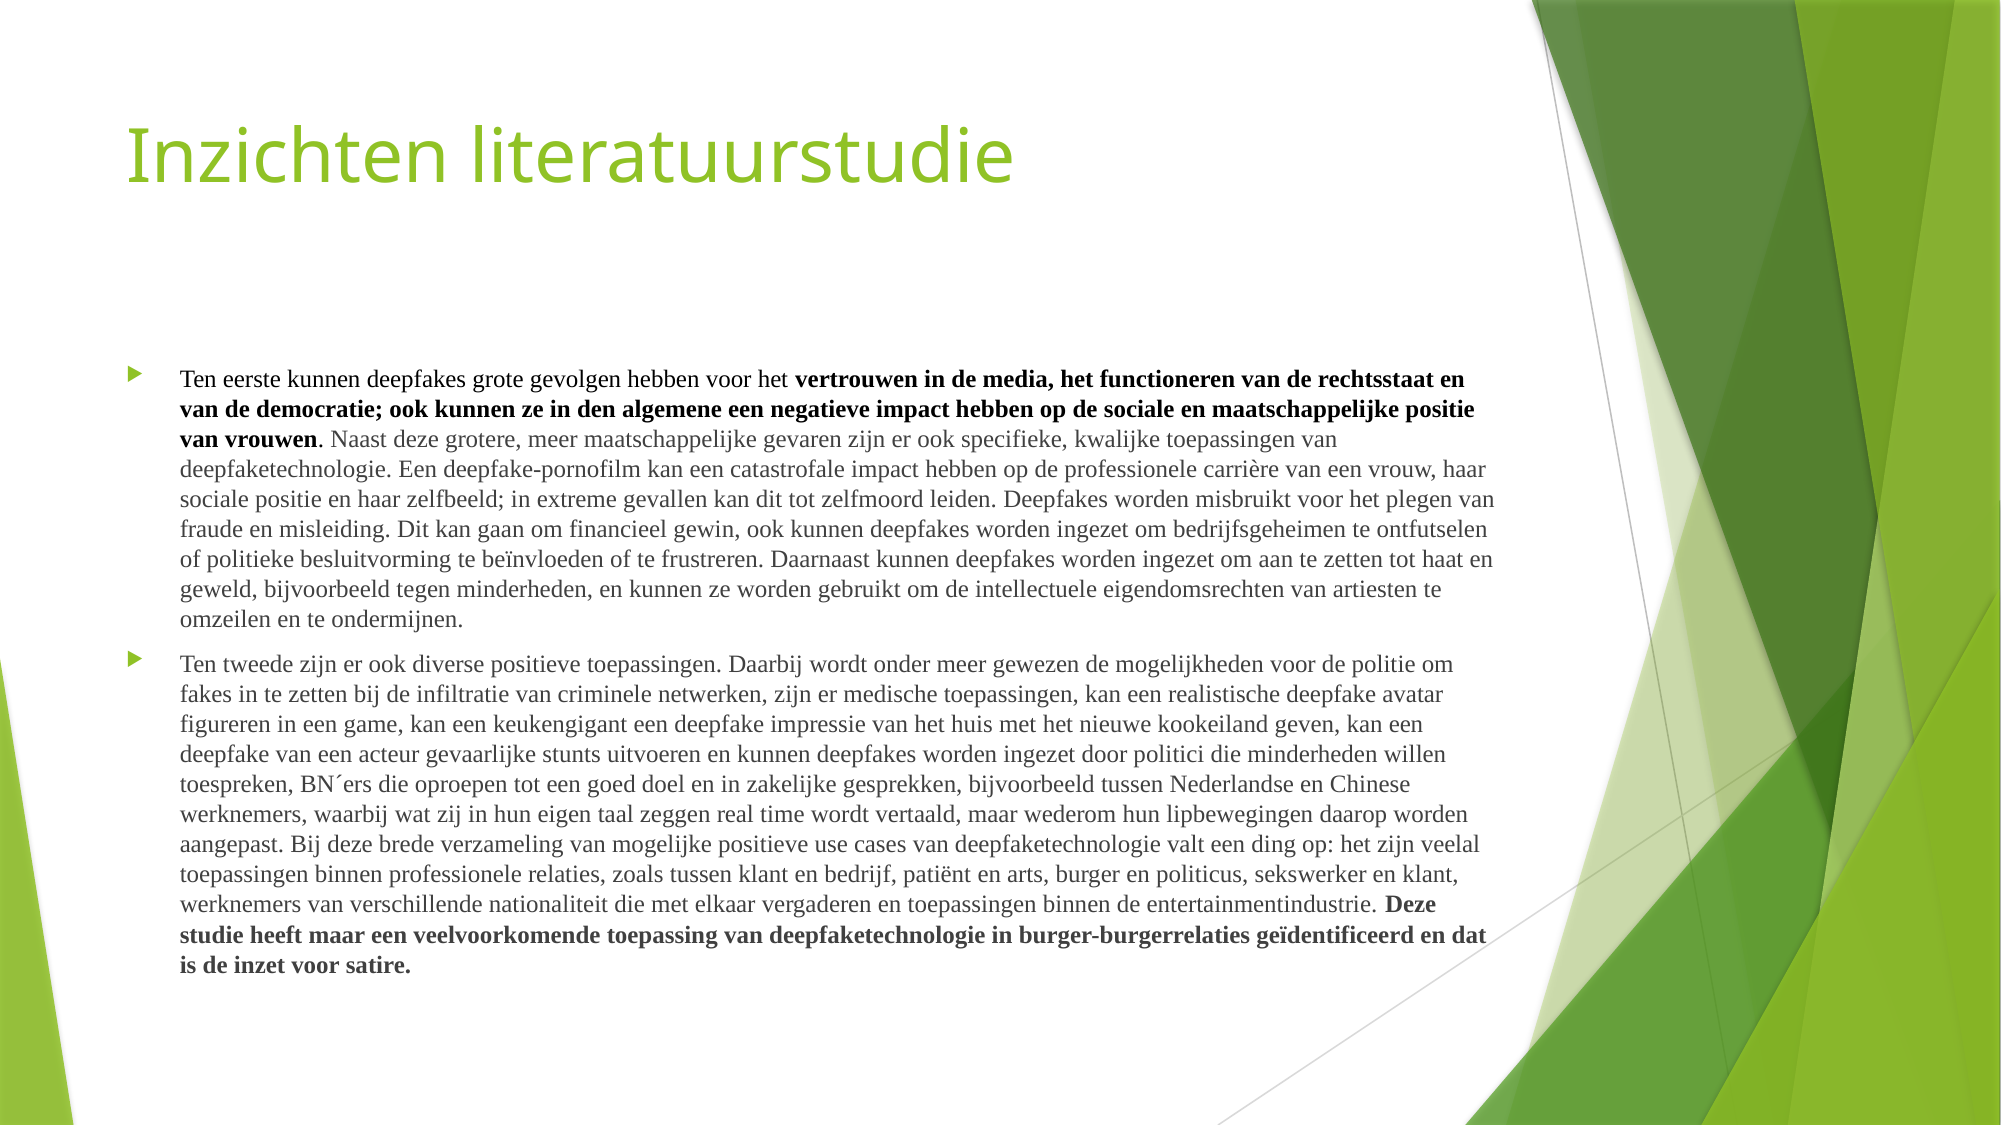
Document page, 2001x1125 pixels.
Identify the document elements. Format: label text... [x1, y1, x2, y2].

list Ten eerste kunnen deepfakes grote gevolgen hebben voor het vertrouwen in de media, het functioneren van de rechtsstaat en van de democratie; ook kunnen ze in den algemene een negatieve impact hebben op de sociale en maatschappelijke positie van vrouwen. Naast deze grotere, meer maatschappelijke gevaren zijn er ook specifieke, kwalijke toepassingen van deepfaketechnologie. Een deepfake-pornofilm kan een catastrofale impact hebben op de professionele carrière van een vrouw, haar sociale positie en haar zelfbeeld; in extreme gevallen kan dit tot zelfmoord leiden. Deepfakes worden misbruikt voor het plegen van fraude en misleiding. Dit kan gaan om financieel gewin, ook kunnen deepfakes worden ingezet om bedrijfsgeheimen te ontfutselen of politieke besluitvorming te beïnvloeden of te frustreren. Daarnaast kunnen deepfakes worden ingezet om aan te zetten tot haat en geweld, bijvoorbeeld tegen minderheden, en kunnen ze worden gebruikt om de intellectuele eigendomsrechten van artiesten te omzeilen en te ondermijnen. Ten tweede zijn er ook diverse positieve toepassingen. Daarbij wordt onder meer gewezen de mogelijkheden voor de politie om fakes in te zetten bij de infiltratie van criminele netwerken, zijn er medische toepassingen, kan een realistische deepfake avatar figureren in een game, kan een keukengigant een deepfake impressie van het huis met het nieuwe kookeiland geven, kan een deepfake van een acteur gevaarlijke stunts uitvoeren en kunnen deepfakes worden ingezet door politici die minderheden willen toespreken, BN´ers die oproepen tot een goed doel en in zakelijke gesprekken, bijvoorbeeld tussen Nederlandse en Chinese werknemers, waarbij wat zij in hun eigen taal zeggen real time wordt vertaald, maar wederom hun lipbewegingen daarop worden aangepast. Bij deze brede verzameling van mogelijke positieve use cases van deepfaketechnologie valt een ding op: het zijn veelal toepassingen binnen professionele relaties, zoals tussen klant en bedrijf, patiënt en arts, burger en politicus, sekswerker en klant, werknemers van verschillende nationaliteit die met elkaar vergaderen en toepassingen binnen de entertainmentindustrie. Deze studie heeft maar een veelvoorkomende toepassing van deepfaketechnologie in burger-burgerrelaties geïdentificeerd en dat is de inzet voor satire. [111, 354, 1522, 992]
title Inzichten literatuurstudie [111, 99, 1522, 317]
